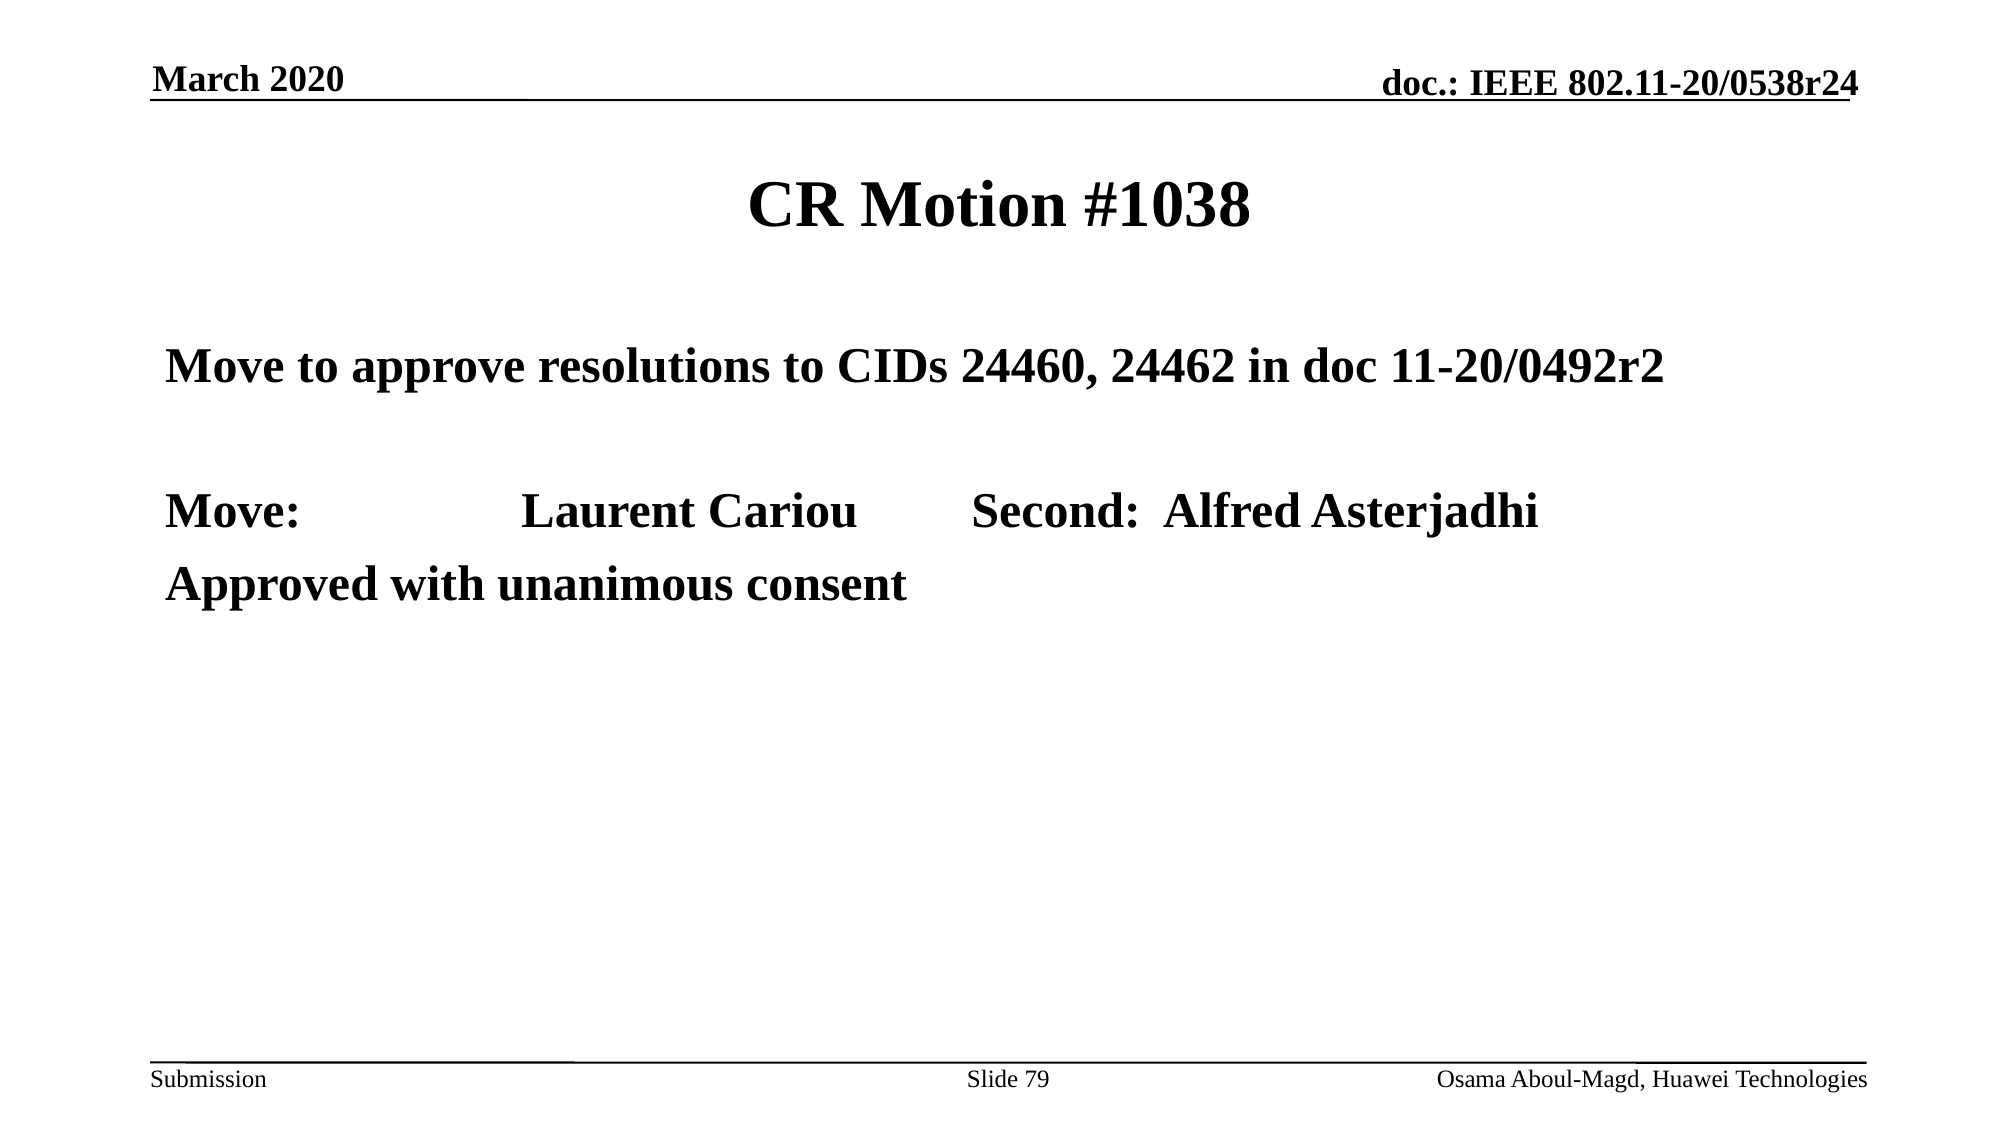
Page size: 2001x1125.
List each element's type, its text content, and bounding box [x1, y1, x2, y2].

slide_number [152, 54, 563, 100]
slide_number Slide 79 [950, 1061, 1067, 1123]
title CR Motion #1038 [149, 112, 1850, 288]
list Move to approve resolutions to CIDs 24460, 24462 in doc 11-20/0492r2 Move: Laurent Cariou Second: Alfred Asterjadhi Approved with unanimous consent [149, 324, 1850, 1000]
footer Osama Aboul-Magd, Huawei Technologies [1171, 1061, 1869, 1093]
